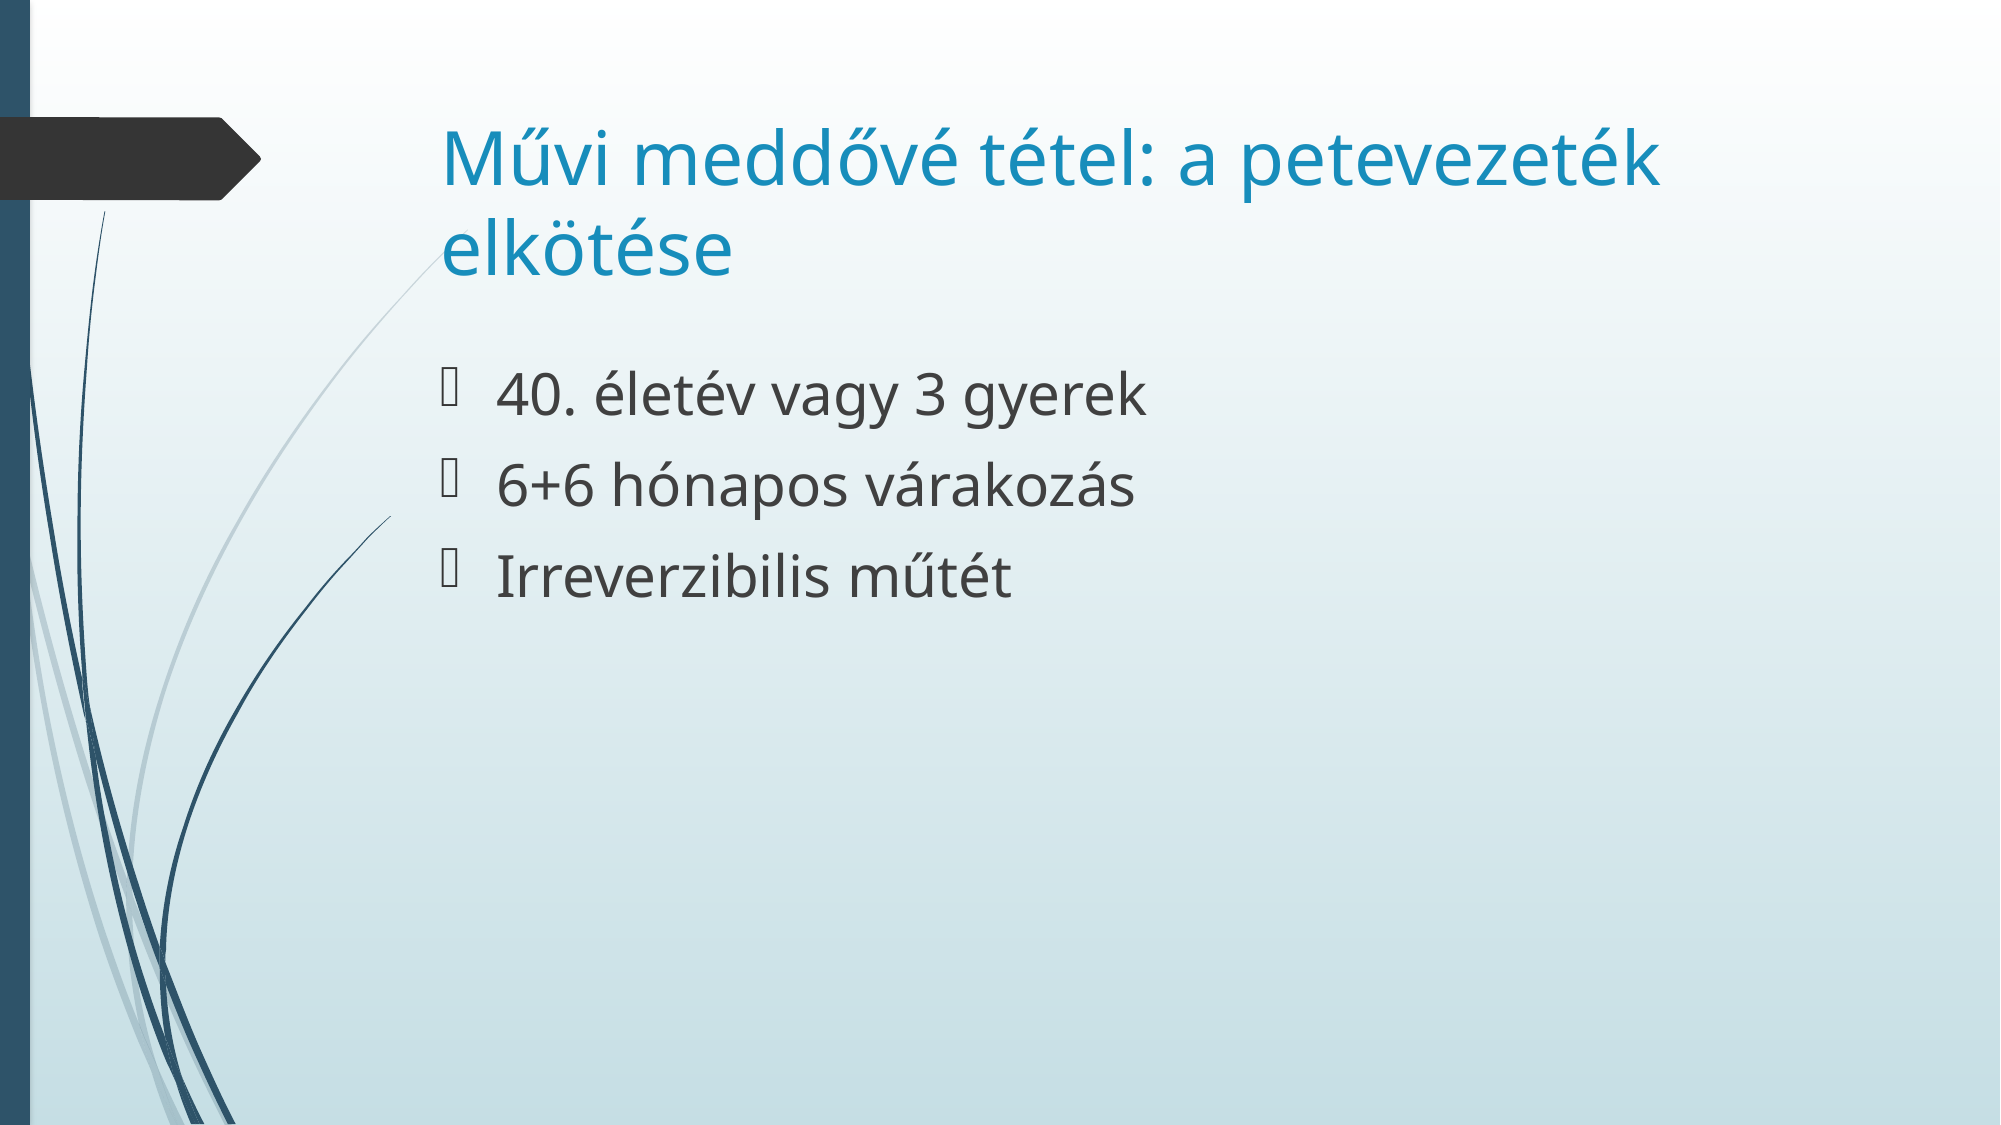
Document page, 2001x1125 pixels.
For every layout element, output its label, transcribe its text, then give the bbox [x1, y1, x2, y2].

title Művi meddővé tétel: a petevezeték elkötése [425, 102, 1888, 313]
list 40. életév vagy 3 gyerek 6+6 hónapos várakozás Irreverzibilis műtét [424, 350, 1888, 970]
